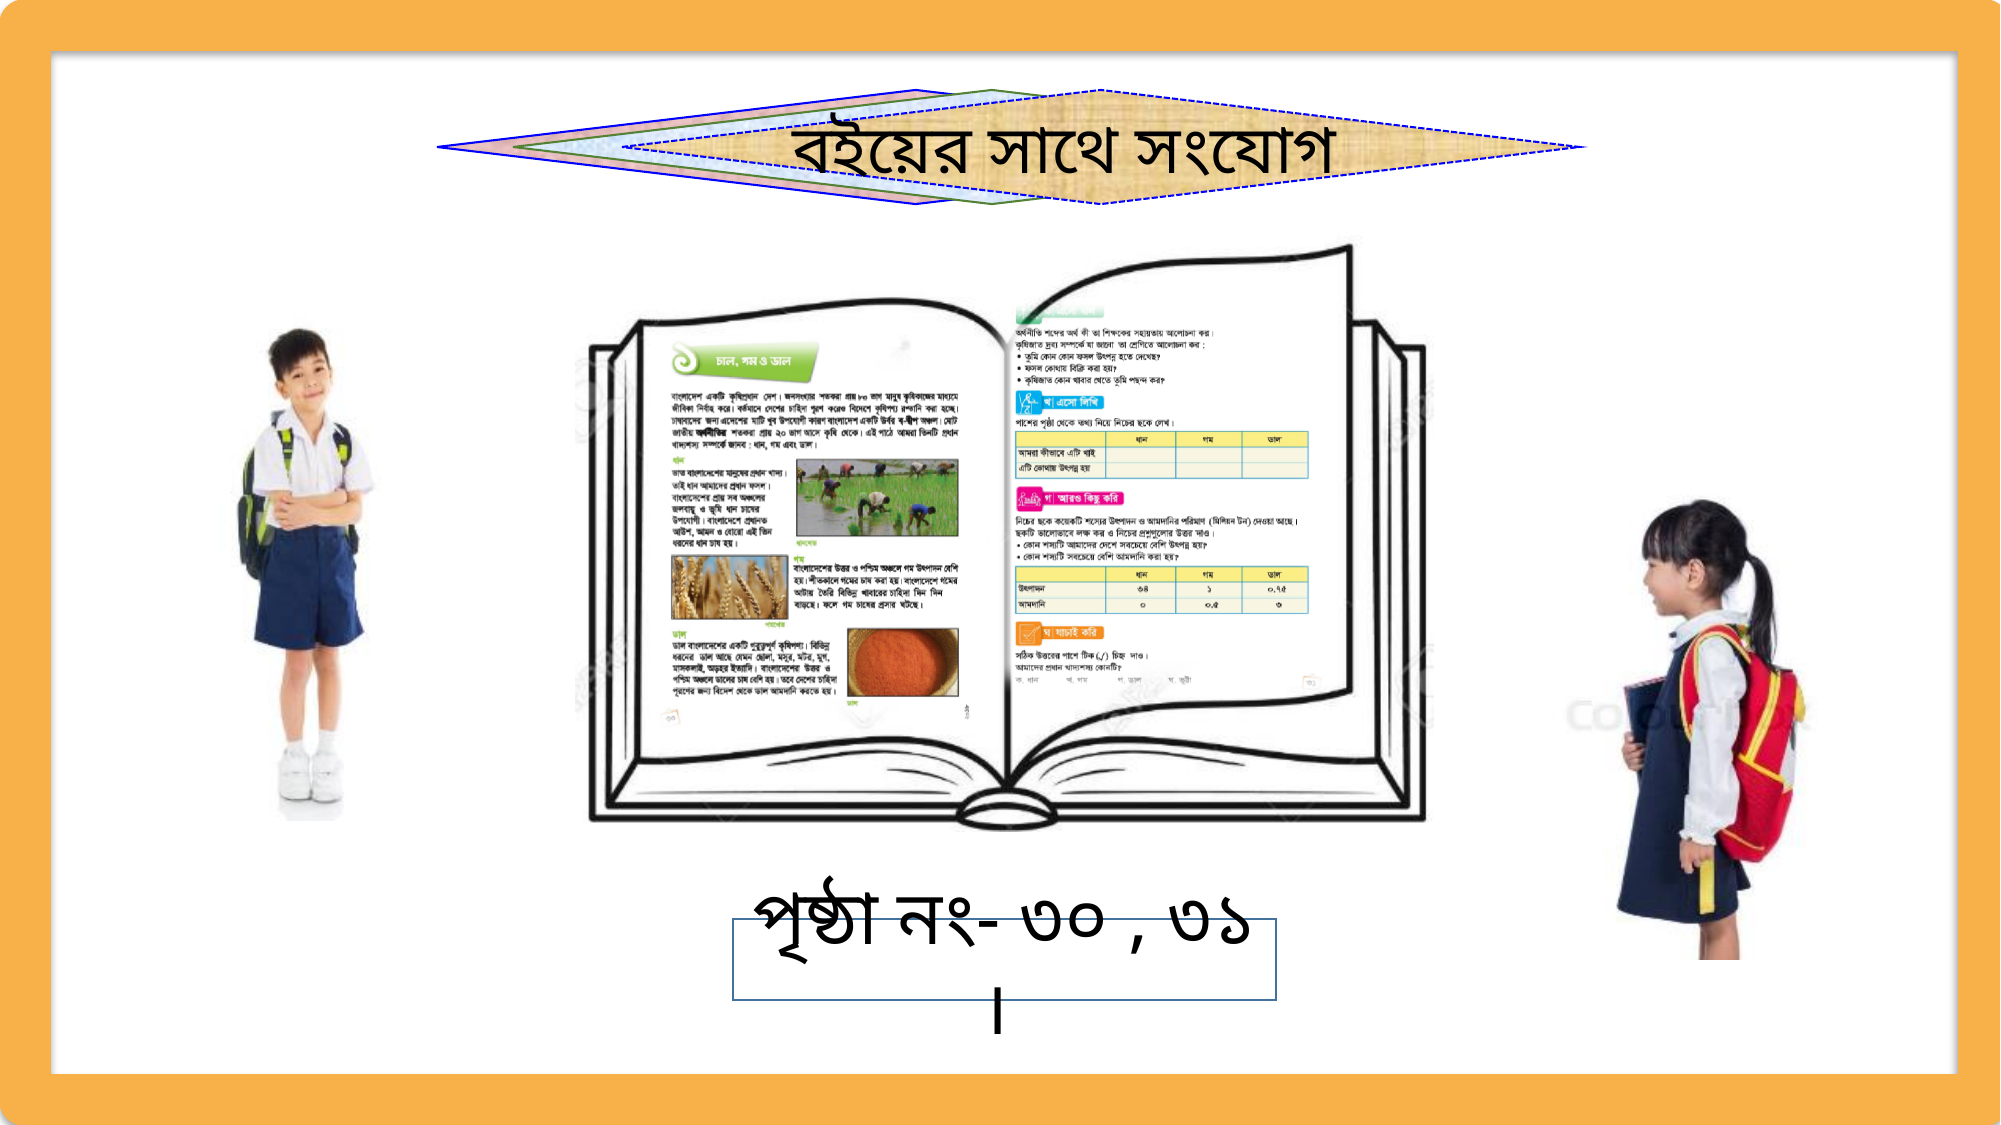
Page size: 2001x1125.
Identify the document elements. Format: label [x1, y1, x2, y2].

text_box [574, 235, 1434, 832]
picture [168, 304, 473, 821]
text_box [436, 89, 1580, 205]
picture [1529, 469, 1856, 960]
text_box [24, 24, 1984, 1100]
